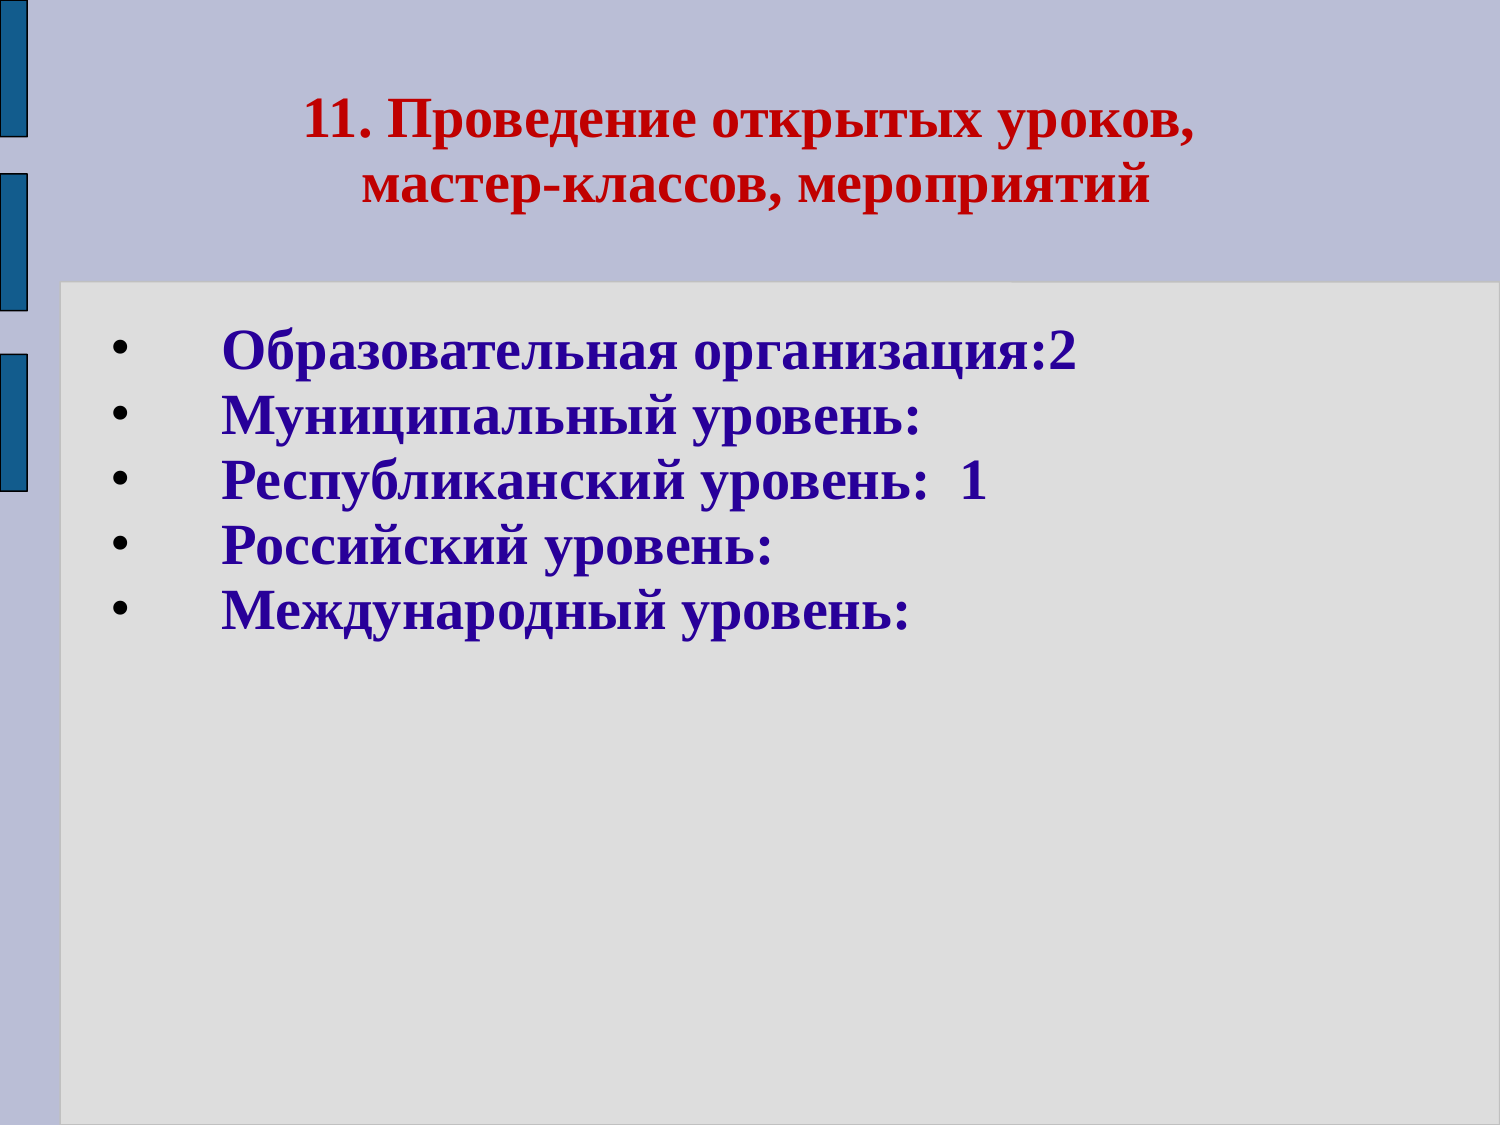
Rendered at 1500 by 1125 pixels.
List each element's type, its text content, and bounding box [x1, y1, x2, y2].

title 11. Проведение открытых уроков, мастер-классов, мероприятий [109, 22, 1389, 280]
list Образовательная организация:2 Муниципальный уровень: Республиканский уровень: 1 Российский уровень: Международный уровень: [109, 312, 1389, 1053]
